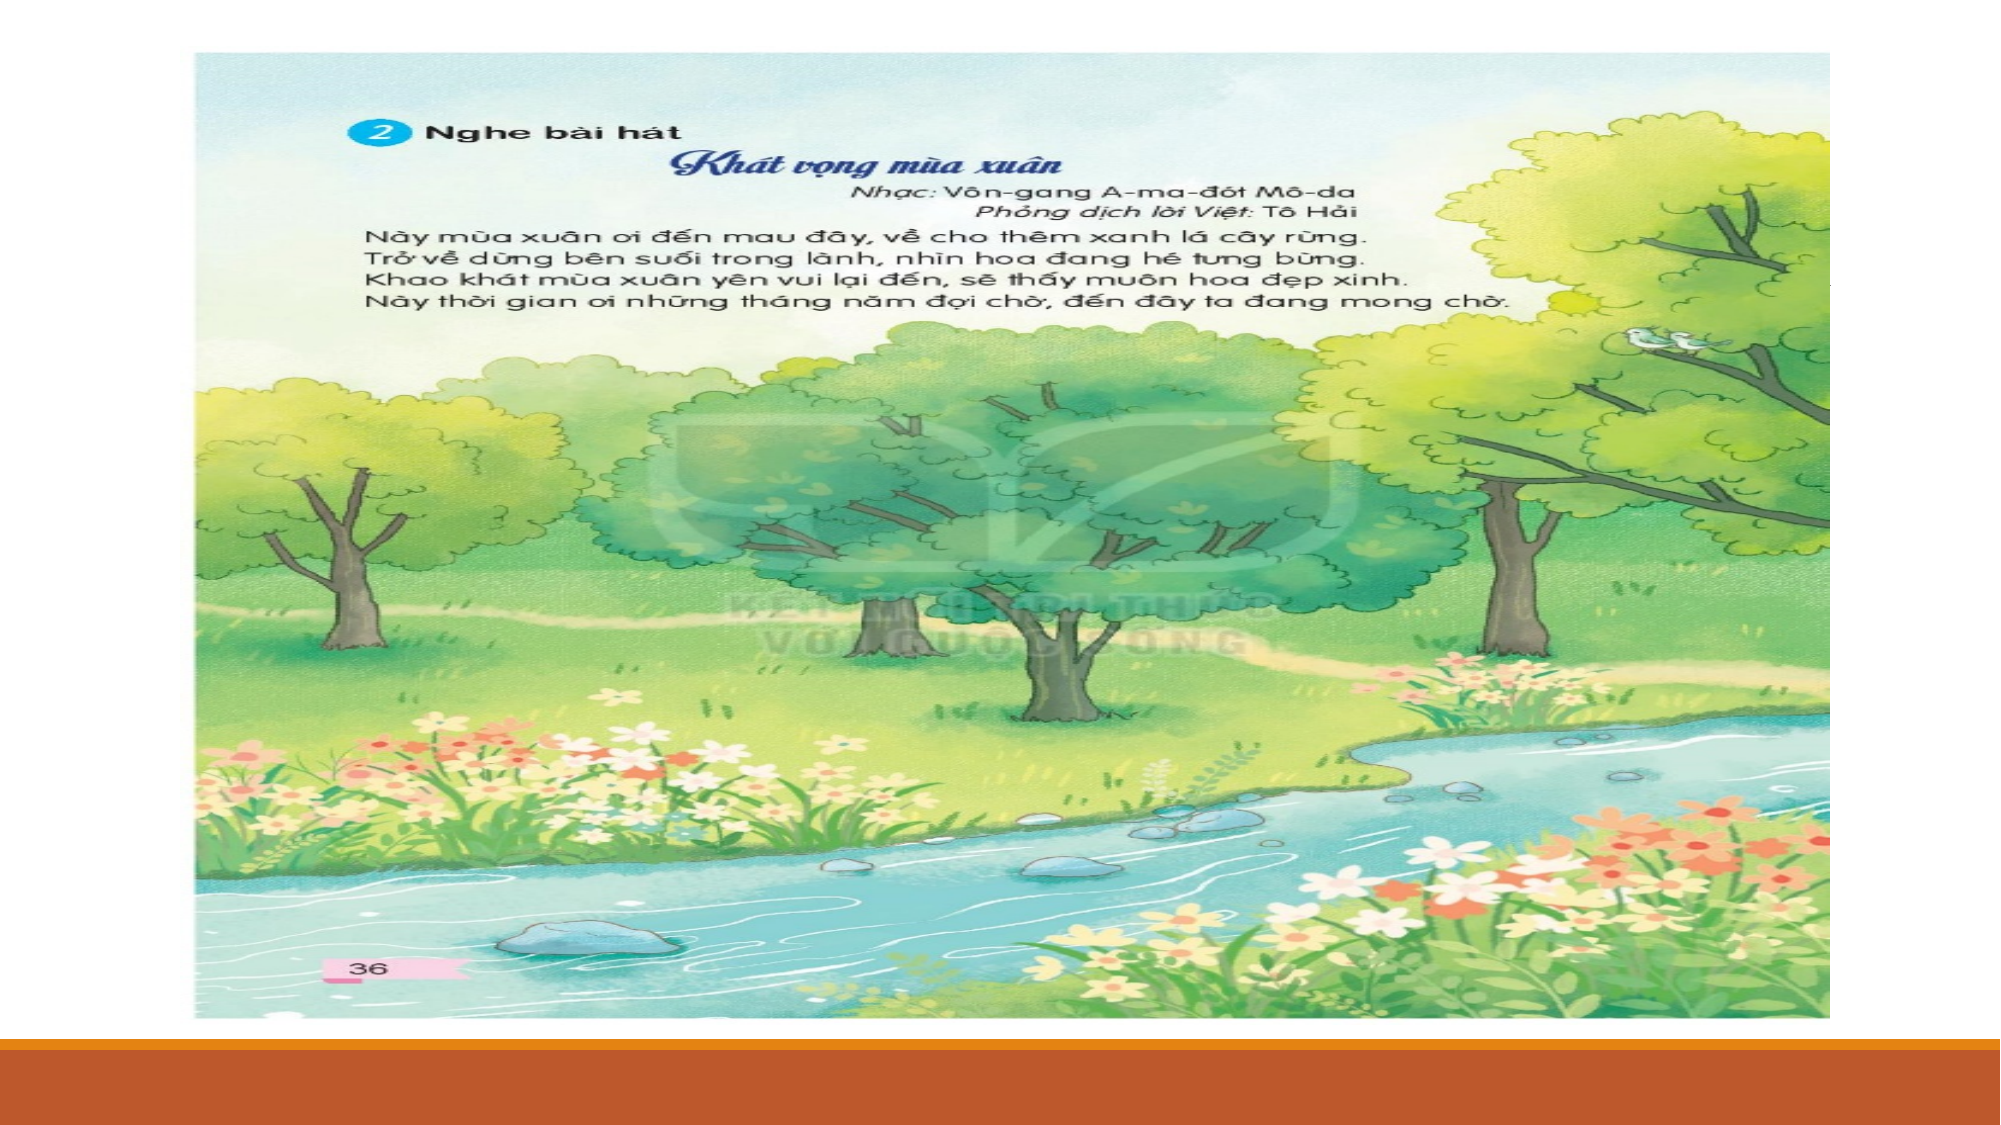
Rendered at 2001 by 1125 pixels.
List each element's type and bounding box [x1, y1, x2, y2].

list [179, 46, 1831, 1025]
